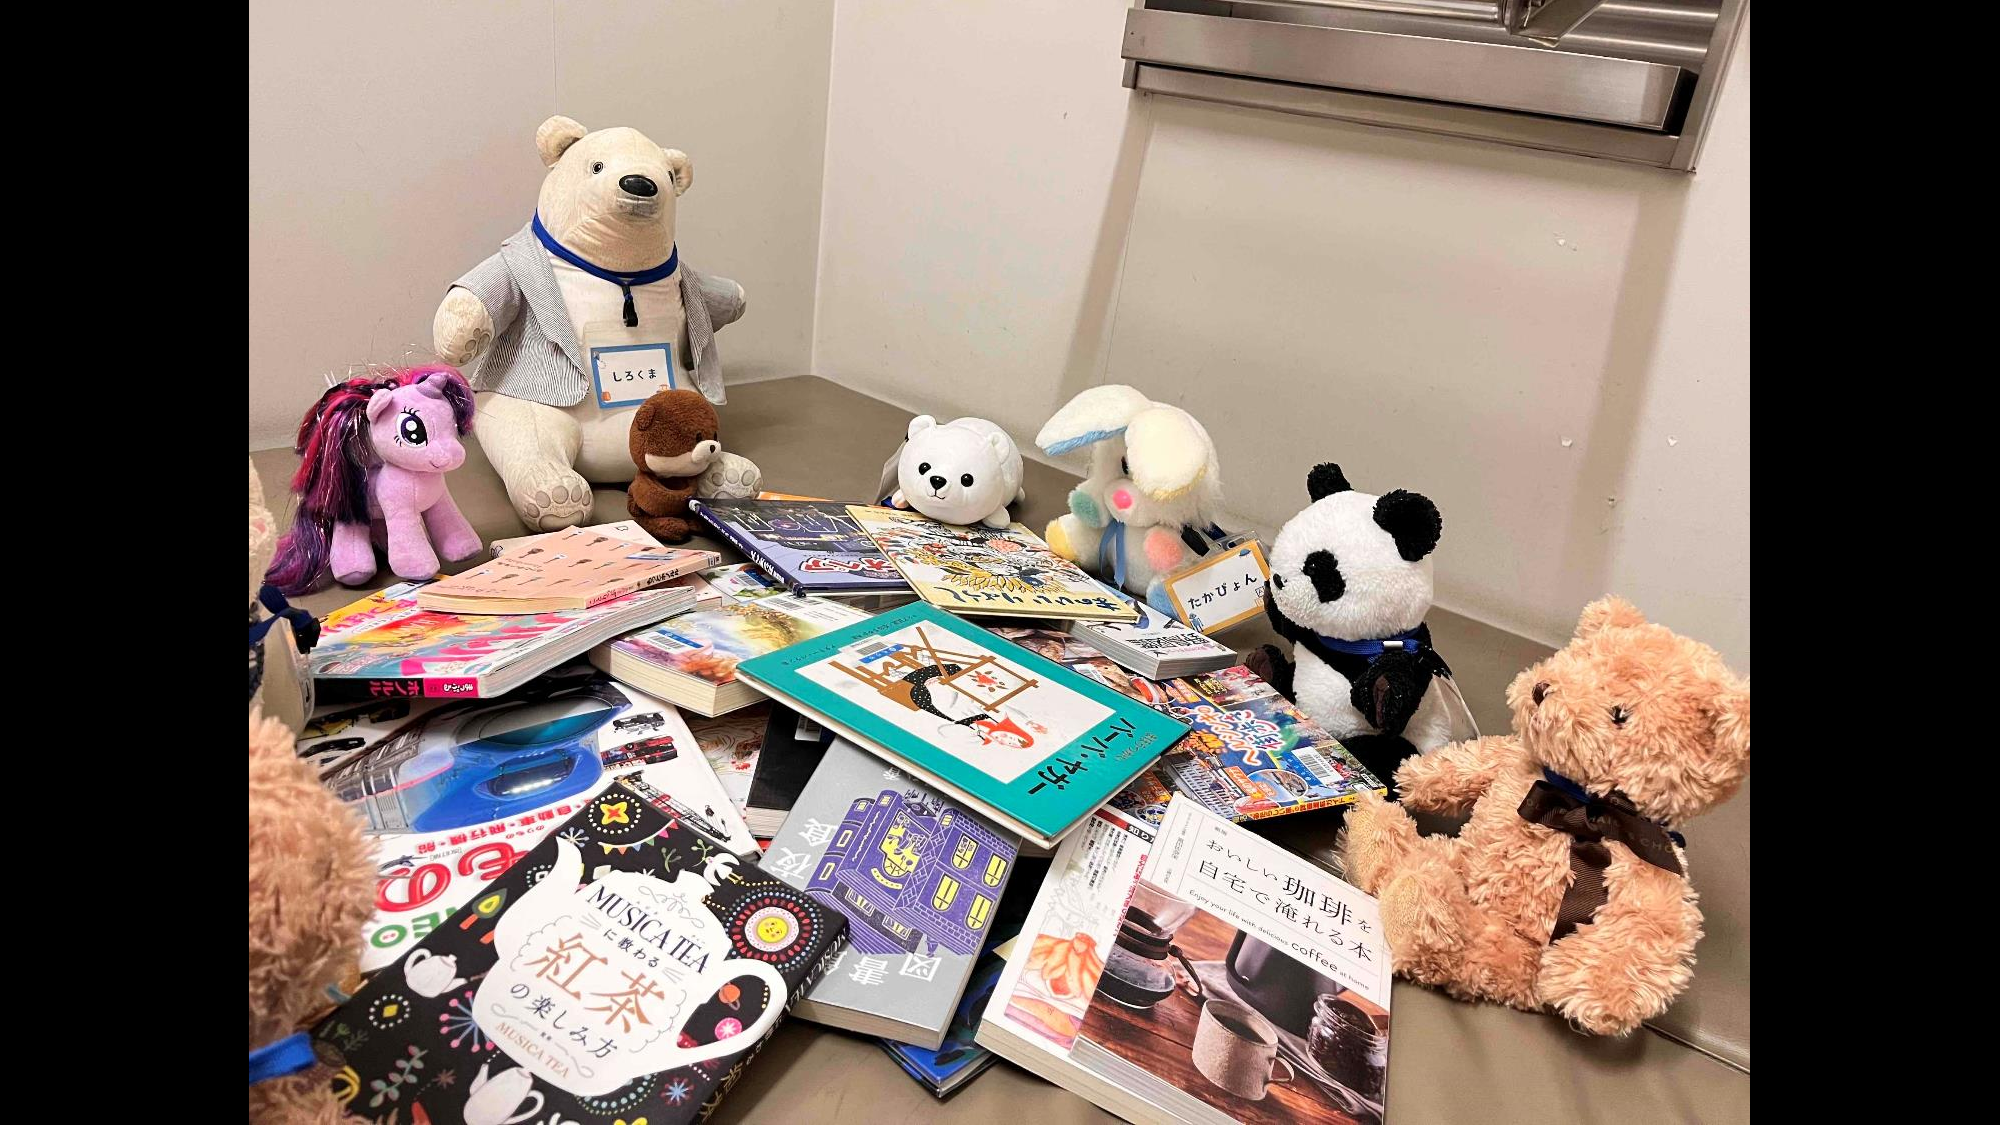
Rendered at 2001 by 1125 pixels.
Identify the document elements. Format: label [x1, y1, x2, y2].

picture [249, 0, 1750, 1125]
